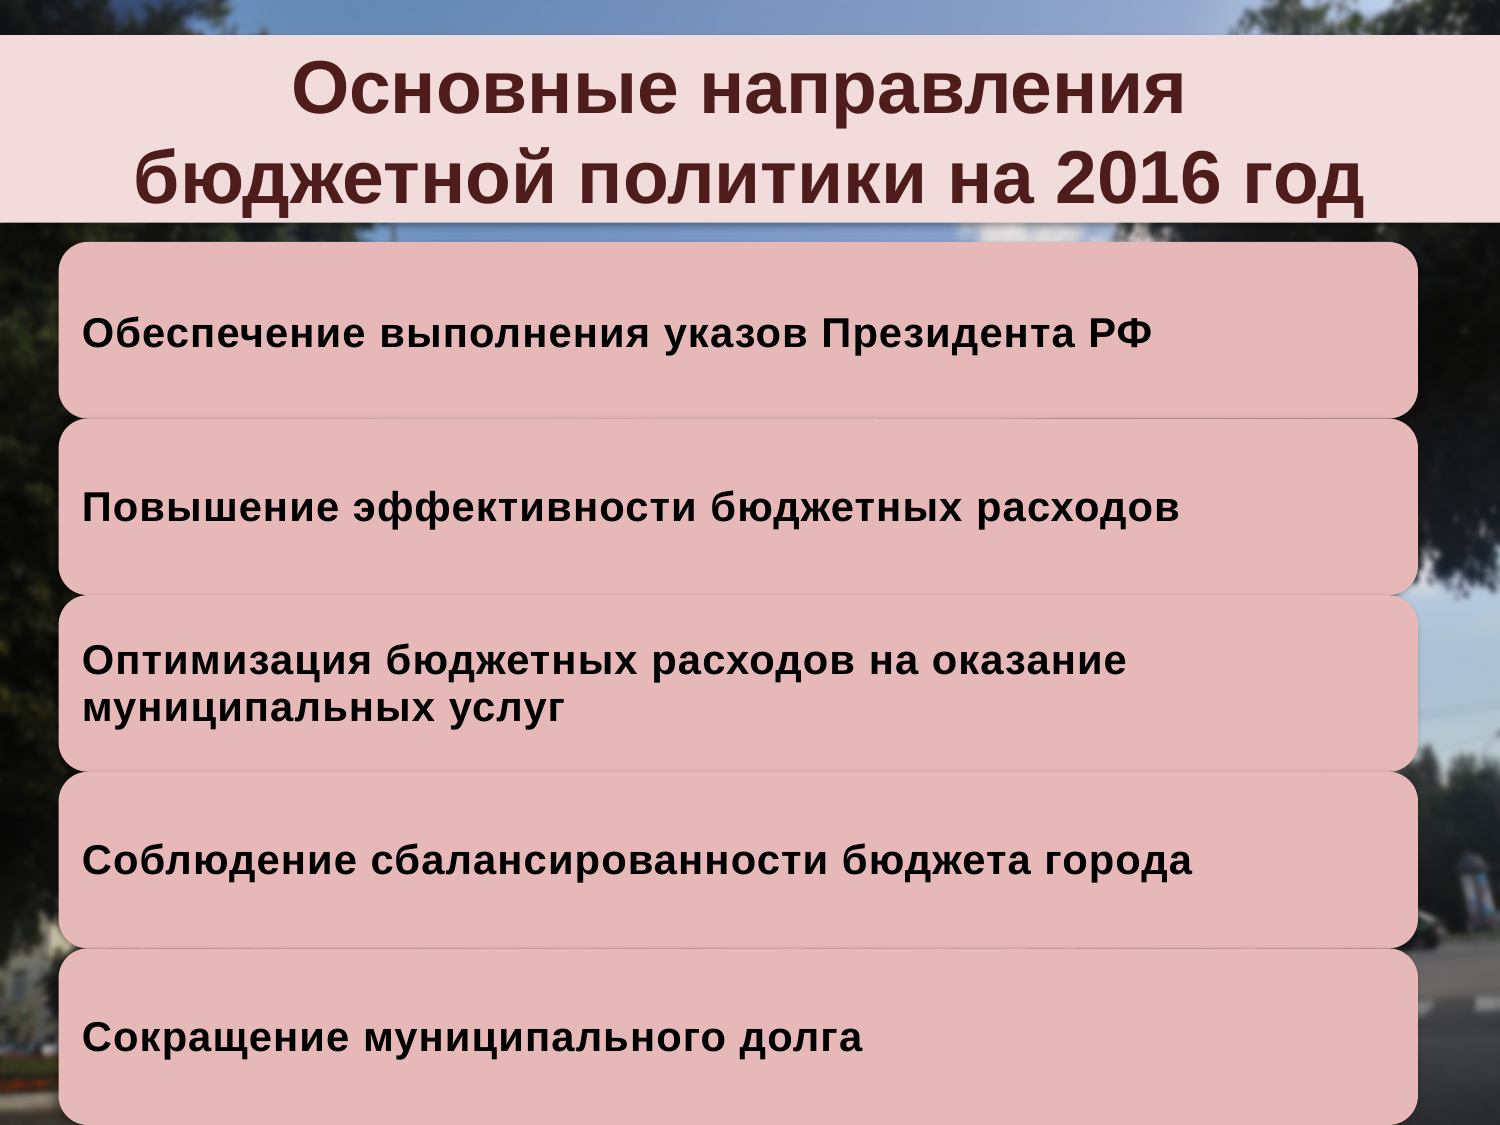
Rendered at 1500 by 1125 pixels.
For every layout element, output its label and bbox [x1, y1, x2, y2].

picture [0, 0, 1500, 1125]
text_box [58, 241, 1419, 1125]
